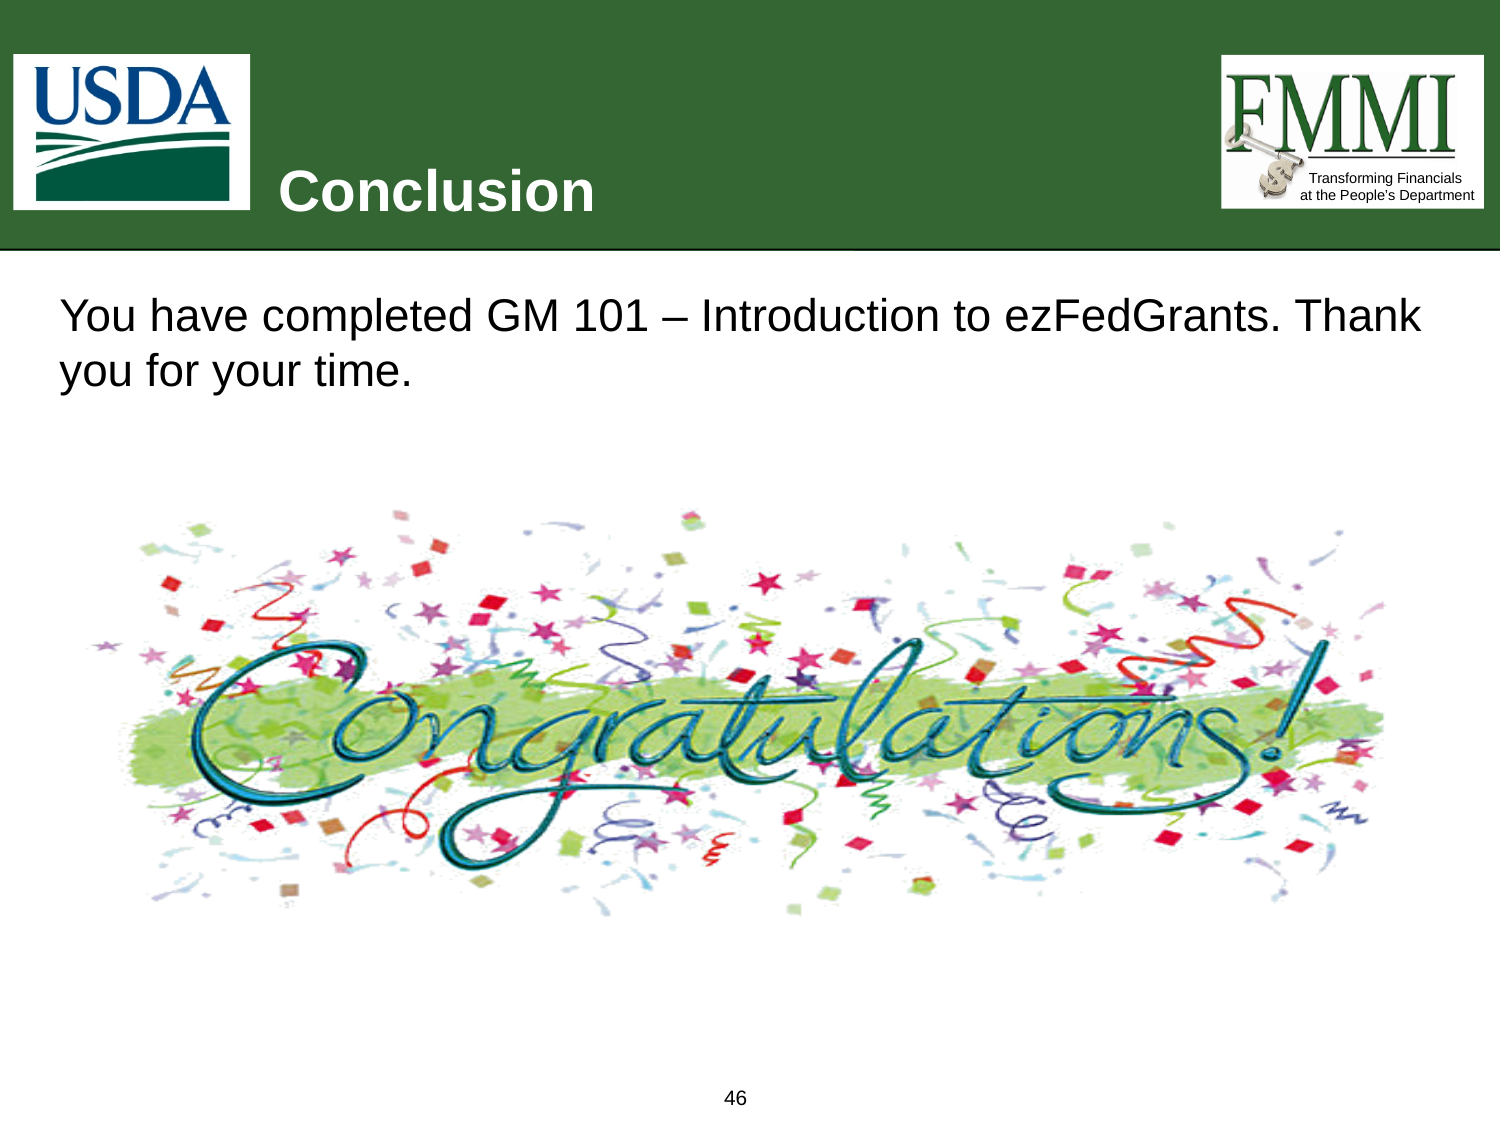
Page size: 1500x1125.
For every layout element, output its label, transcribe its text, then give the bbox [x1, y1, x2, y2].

picture [29, 58, 237, 207]
title Conclusion [263, 47, 1244, 231]
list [62, 412, 1438, 1038]
slide_number 46 [596, 1090, 875, 1118]
list You have completed GM 101 – Introduction to ezFedGrants. Thank you for your time. [43, 278, 1438, 463]
picture [1244, 71, 1457, 200]
